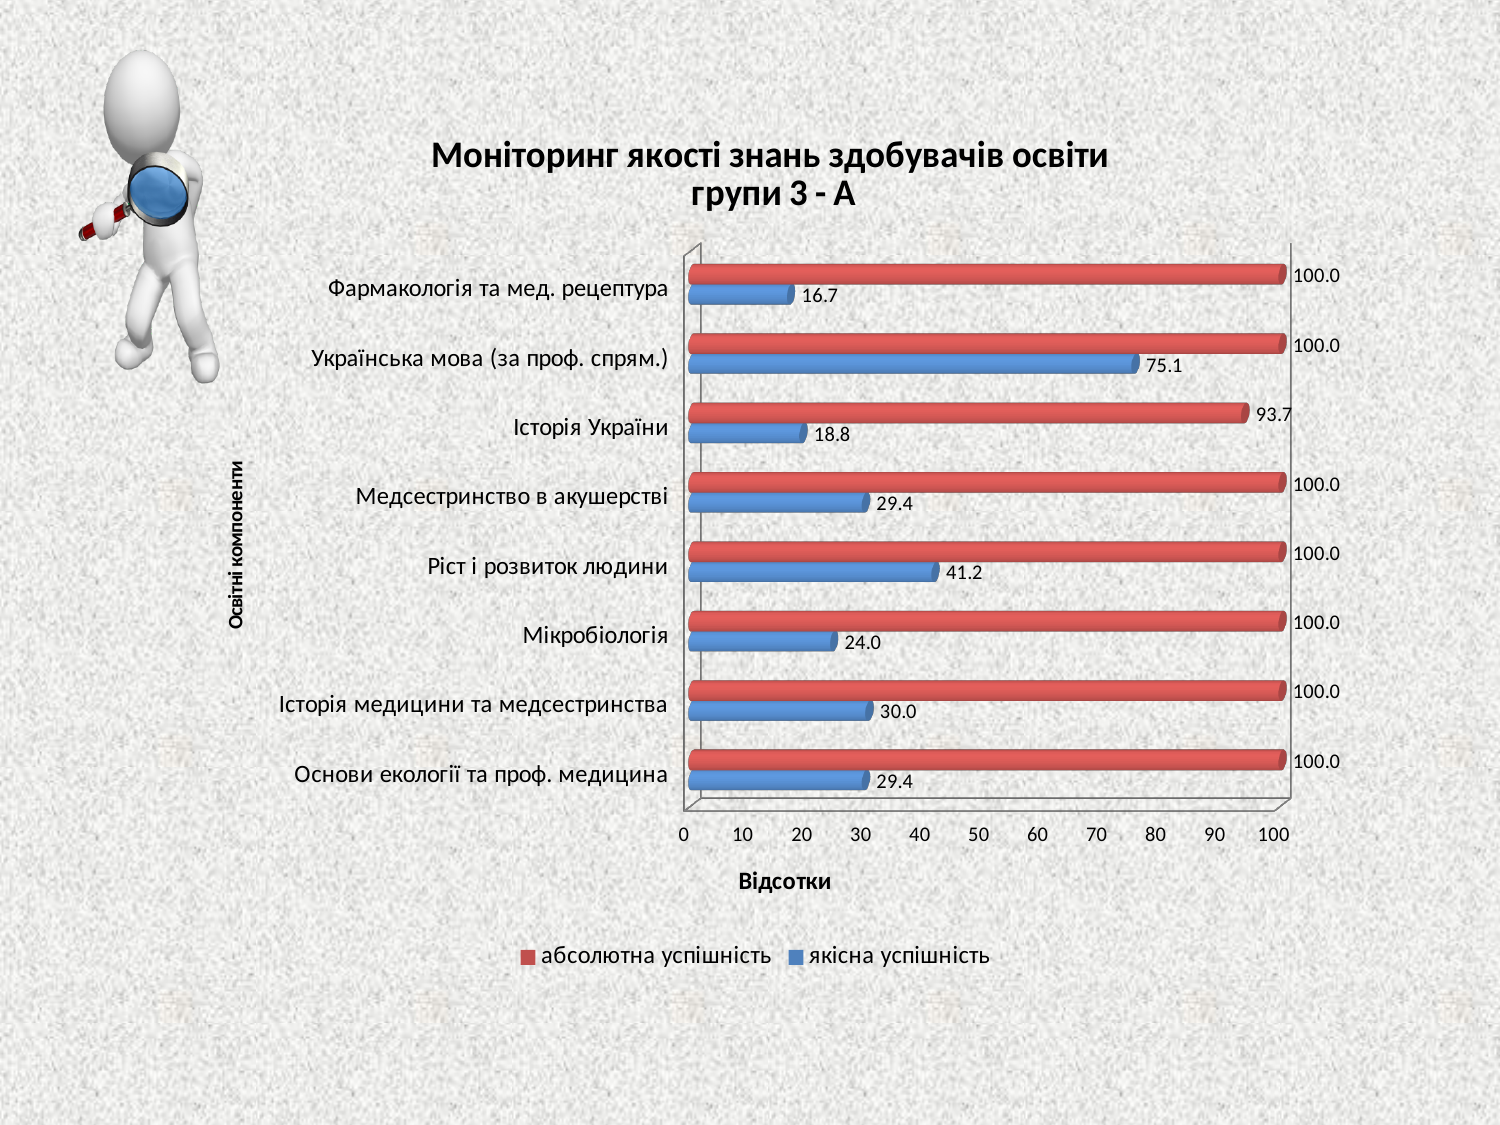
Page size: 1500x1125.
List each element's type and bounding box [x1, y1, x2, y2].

picture [0, 0, 1500, 1125]
chart [194, 101, 1341, 977]
